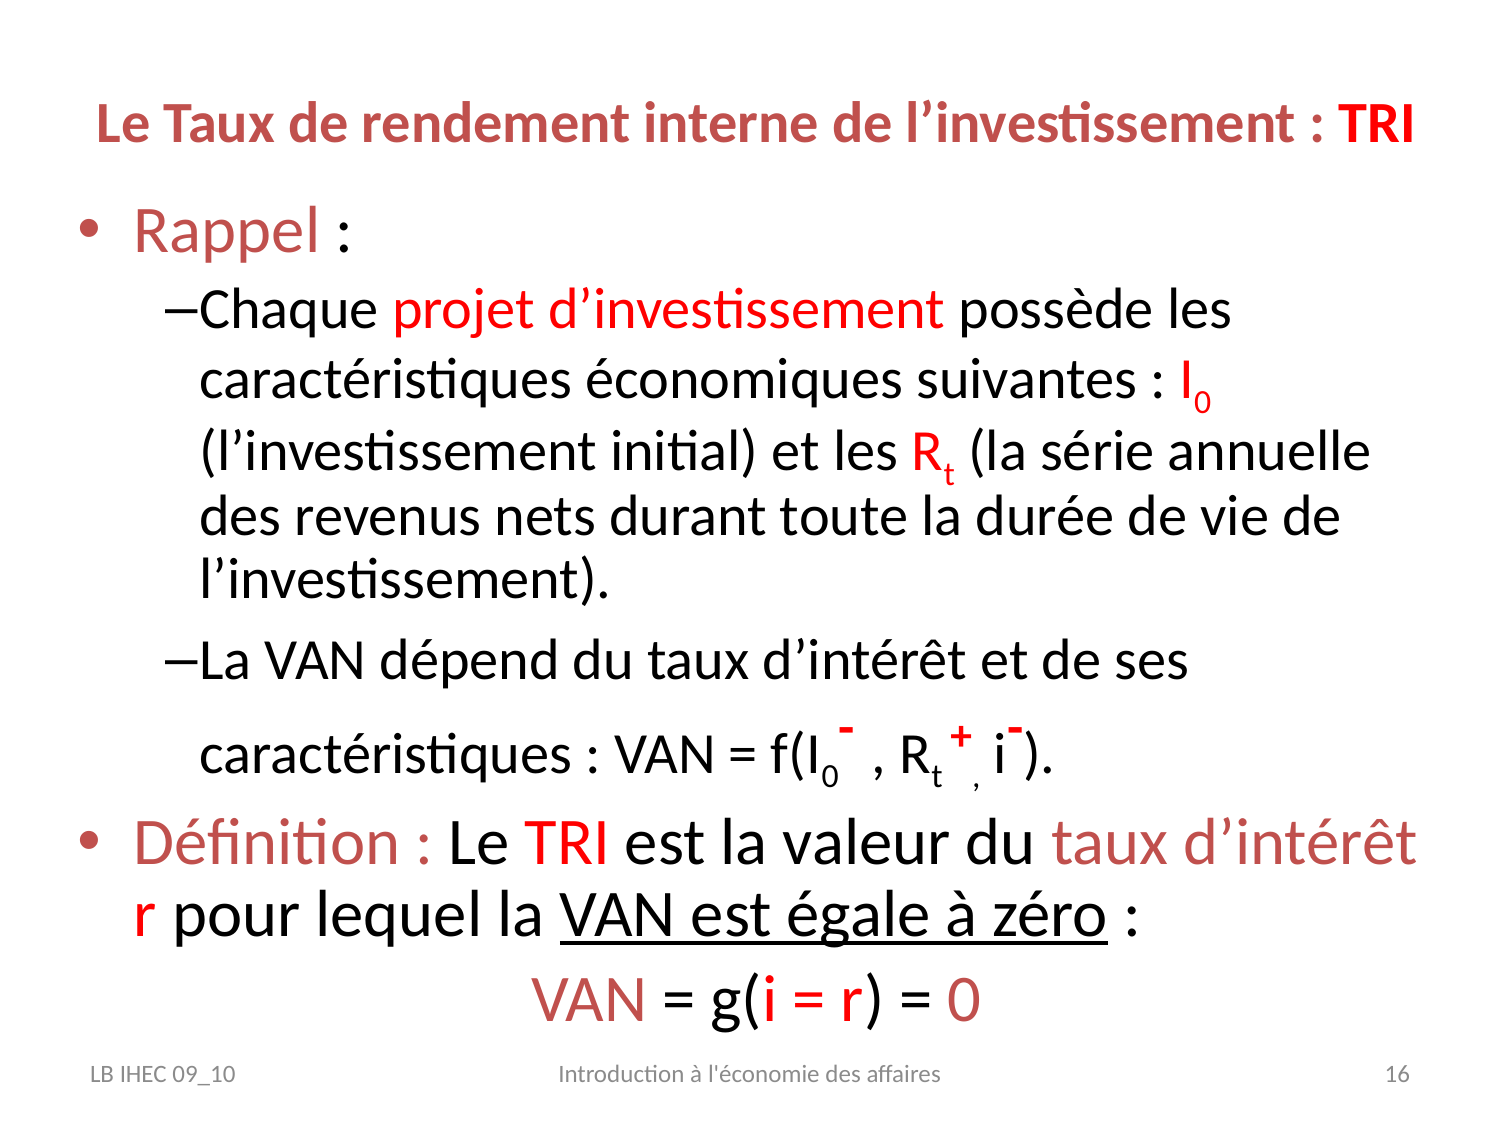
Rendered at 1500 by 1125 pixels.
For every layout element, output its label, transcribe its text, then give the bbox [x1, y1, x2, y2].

slide_number LB IHEC 09_10 [75, 1042, 425, 1103]
footer Introduction à l'économie des affaires [512, 1042, 988, 1103]
slide_number 16 [1074, 1042, 1425, 1103]
title Le Taux de rendement interne de l’investissement : TRI [50, 50, 1463, 188]
list Rappel : Chaque projet d’investissement possède les caractéristiques économiques suivantes : I0 (l’investissement initial) et les Rt (la série annuelle des revenus nets durant toute la durée de vie de l’investissement). La VAN dépend du taux d’intérêt et de ses caractéristiques : VAN = f(I0- , Rt +, i-). Définition : Le TRI est la valeur du taux d’intérêt r pour lequel la VAN est égale à zéro : VAN = g(i = r) = 0 [62, 187, 1450, 1013]
